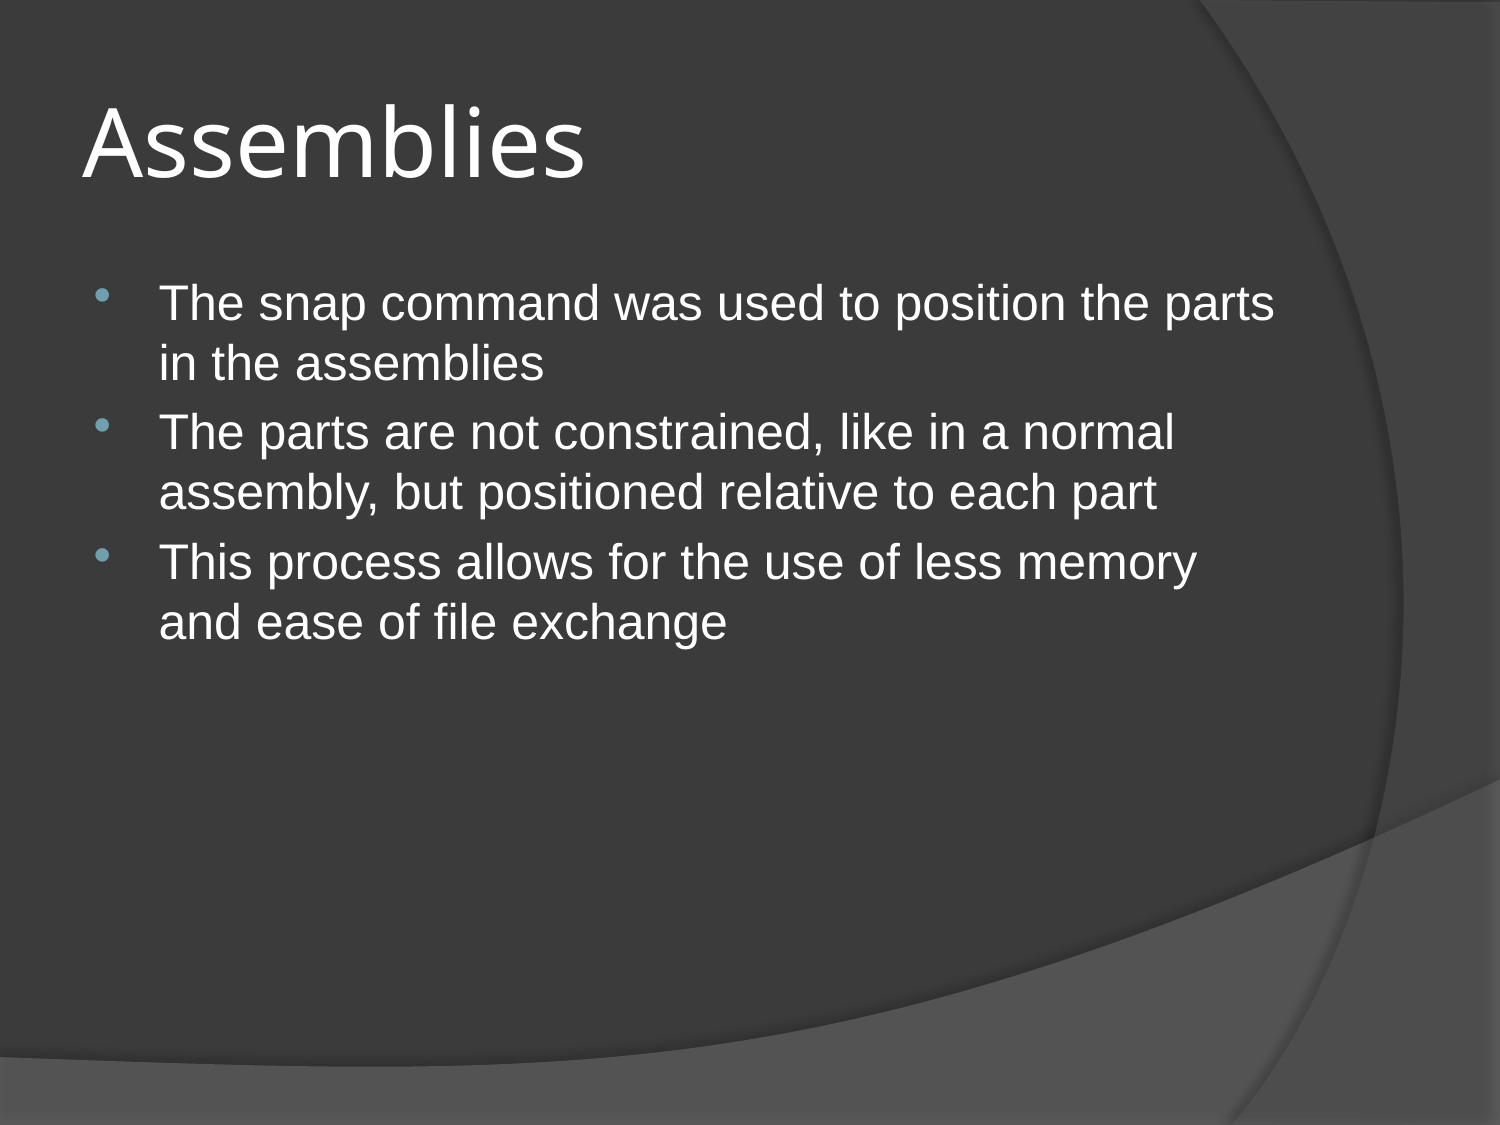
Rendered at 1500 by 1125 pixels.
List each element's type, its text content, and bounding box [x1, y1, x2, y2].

list The snap command was used to position the parts in the assemblies The parts are not constrained, like in a normal assembly, but positioned relative to each part This process allows for the use of less memory and ease of file exchange [75, 262, 1300, 1005]
title Assemblies [75, 45, 1300, 233]
